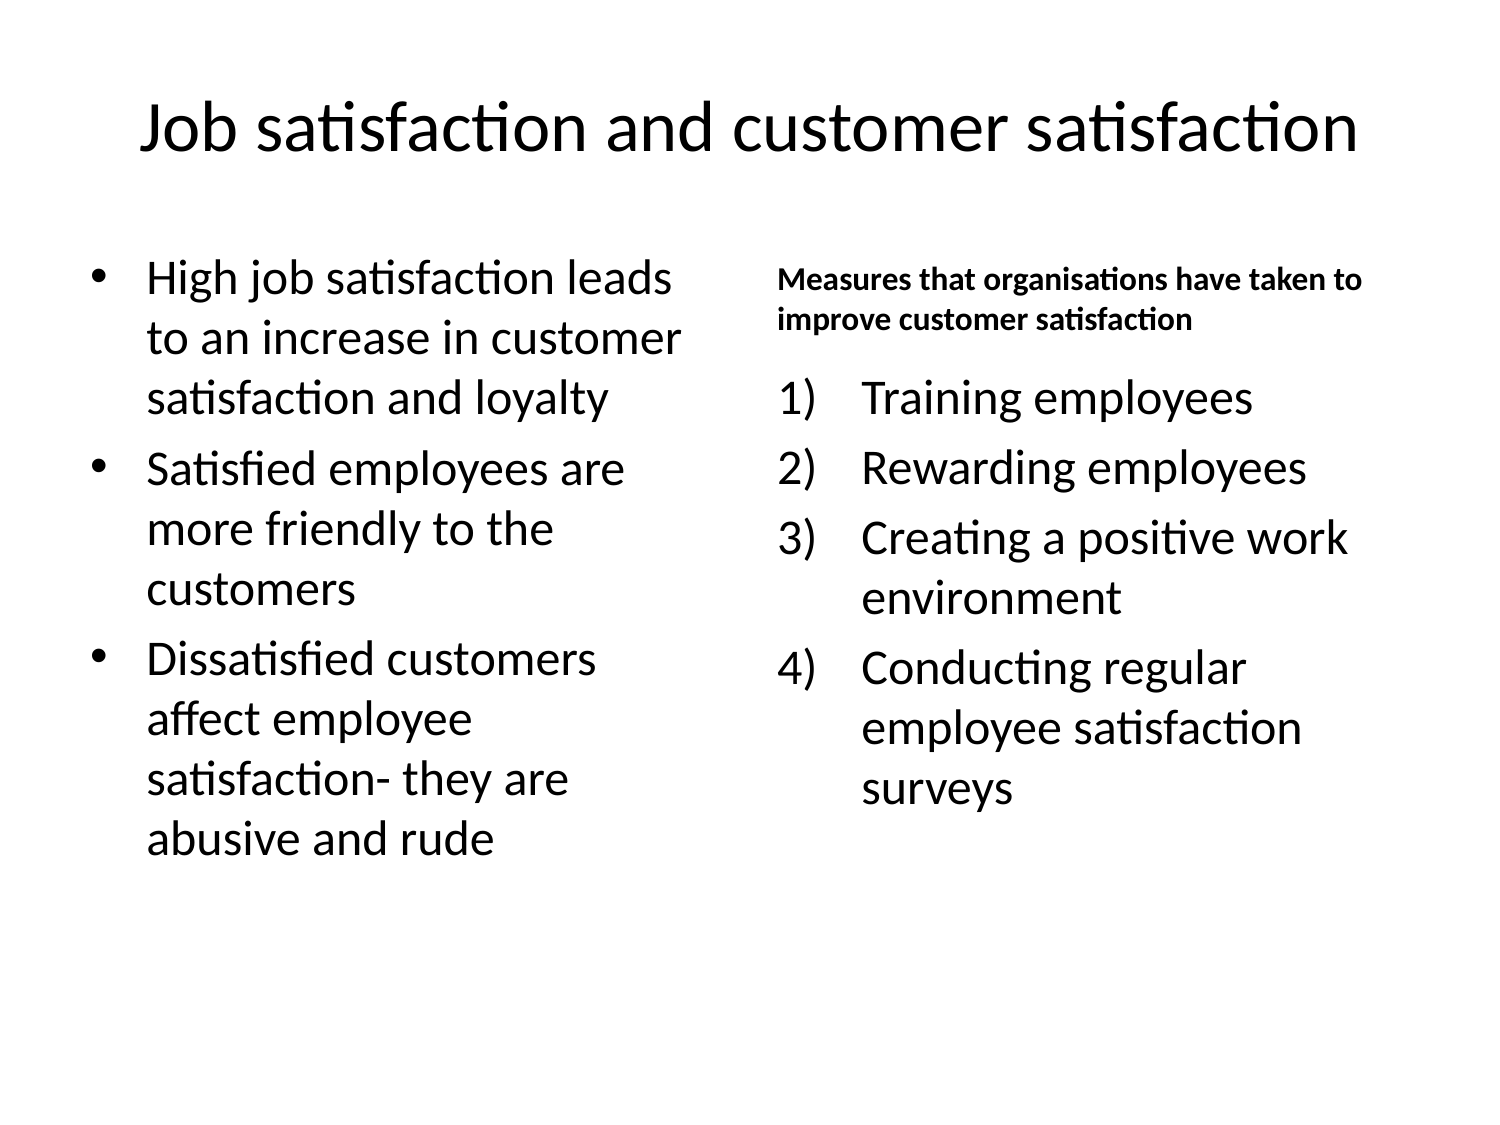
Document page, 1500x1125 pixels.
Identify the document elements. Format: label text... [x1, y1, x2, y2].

list High job satisfaction leads to an increase in customer satisfaction and loyalty Satisfied employees are more friendly to the customers Dissatisfied customers affect employee satisfaction- they are abusive and rude [75, 237, 738, 1005]
list Training employees Rewarding employees Creating a positive work environment Conducting regular employee satisfaction surveys [761, 356, 1425, 1005]
title Job satisfaction and customer satisfaction [75, 45, 1425, 200]
list Measures that organisations have taken to improve customer satisfaction [761, 249, 1425, 356]
